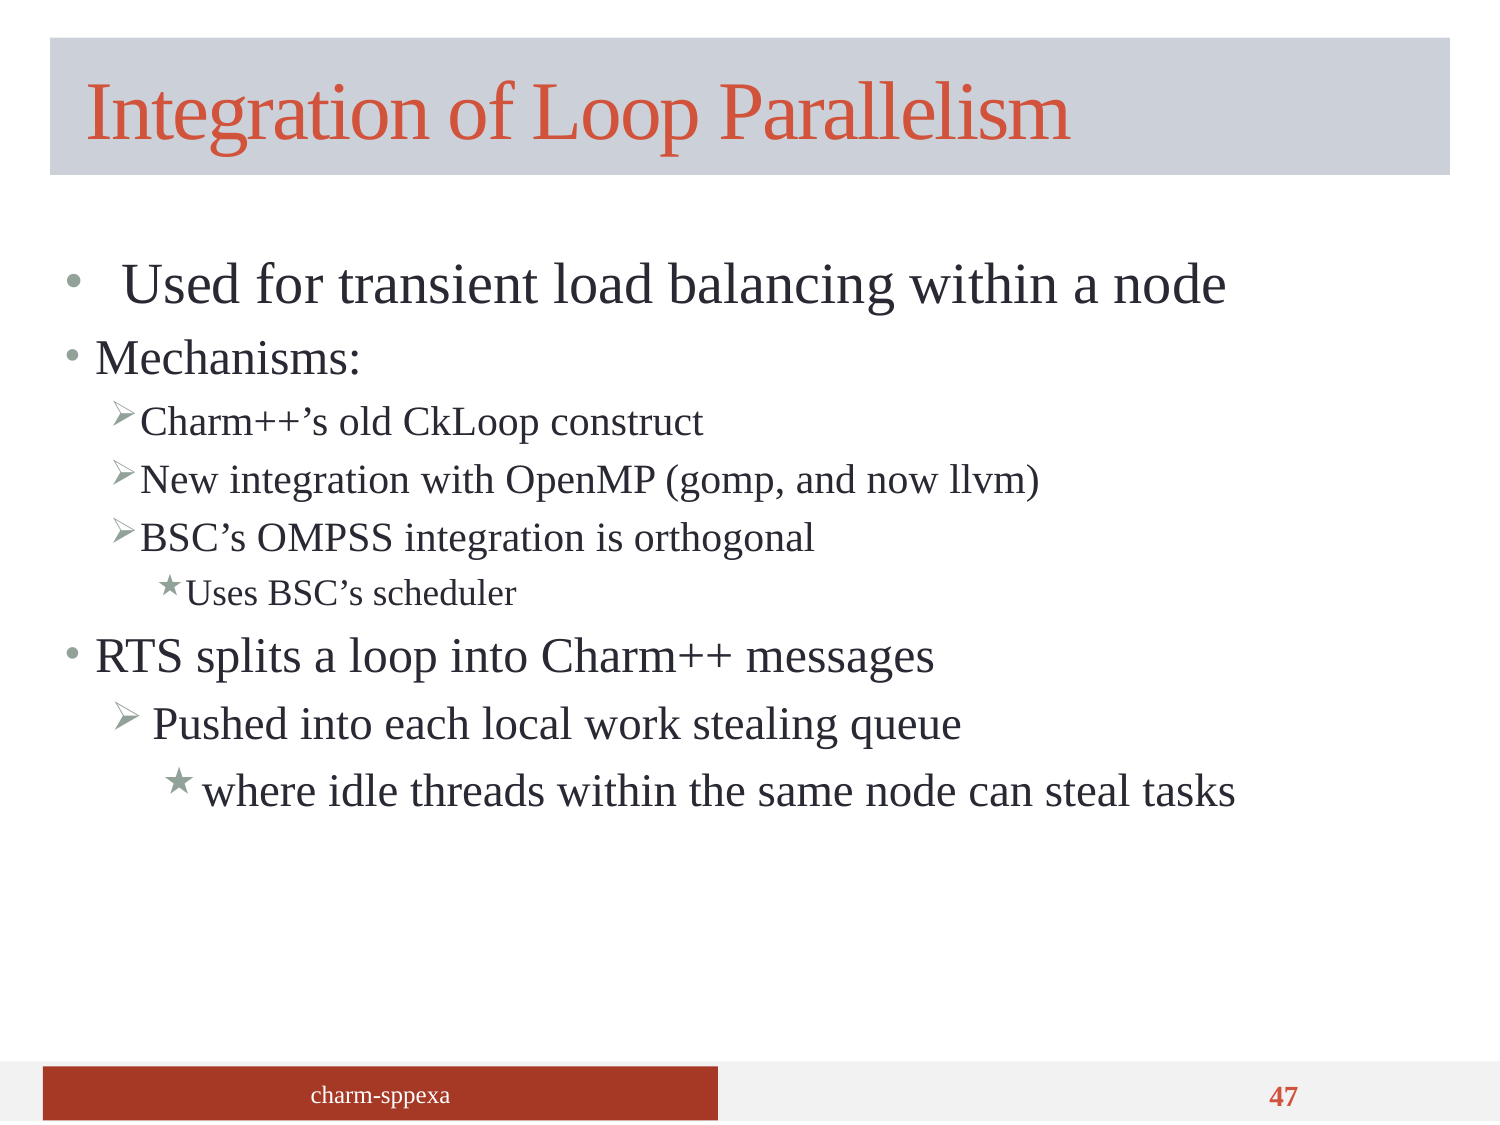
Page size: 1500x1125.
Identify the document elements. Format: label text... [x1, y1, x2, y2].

title Integration of Loop Parallelism [50, 37, 1450, 175]
footer charm-sppexa [42, 1066, 718, 1121]
slide_number 47 [1254, 1067, 1457, 1122]
list Used for transient load balancing within a node Mechanisms: Charm++’s old CkLoop construct New integration with OpenMP (gomp, and now llvm) BSC’s OMPSS integration is orthogonal Uses BSC’s scheduler RTS splits a loop into Charm++ messages Pushed into each local work stealing queue where idle threads within the same node can steal tasks [50, 237, 1500, 938]
